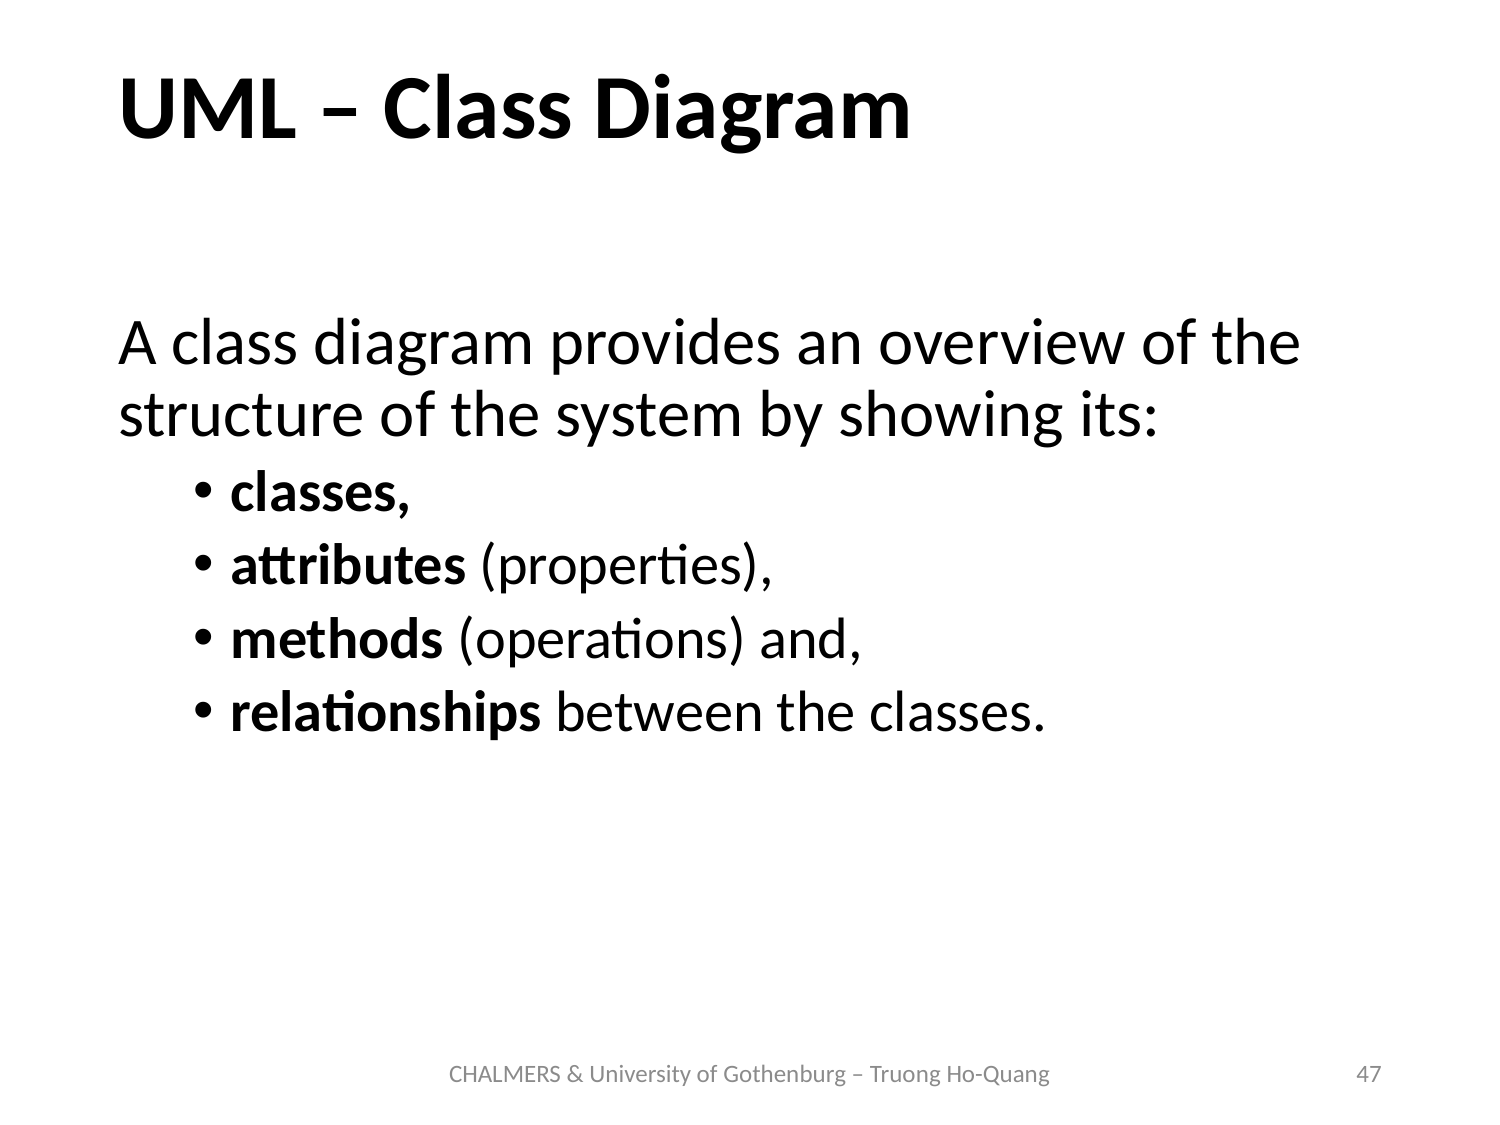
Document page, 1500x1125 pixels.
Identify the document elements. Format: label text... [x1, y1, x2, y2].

slide_number 47 [1092, 1042, 1397, 1103]
title UML – Class Diagram [103, 0, 1397, 218]
list A class diagram provides an overview of the structure of the system by showing its: classes, attributes (properties), methods (operations) and, relationships between the classes. [103, 299, 1397, 1014]
footer CHALMERS & University of Gothenburg – Truong Ho-Quang [408, 1042, 1092, 1103]
